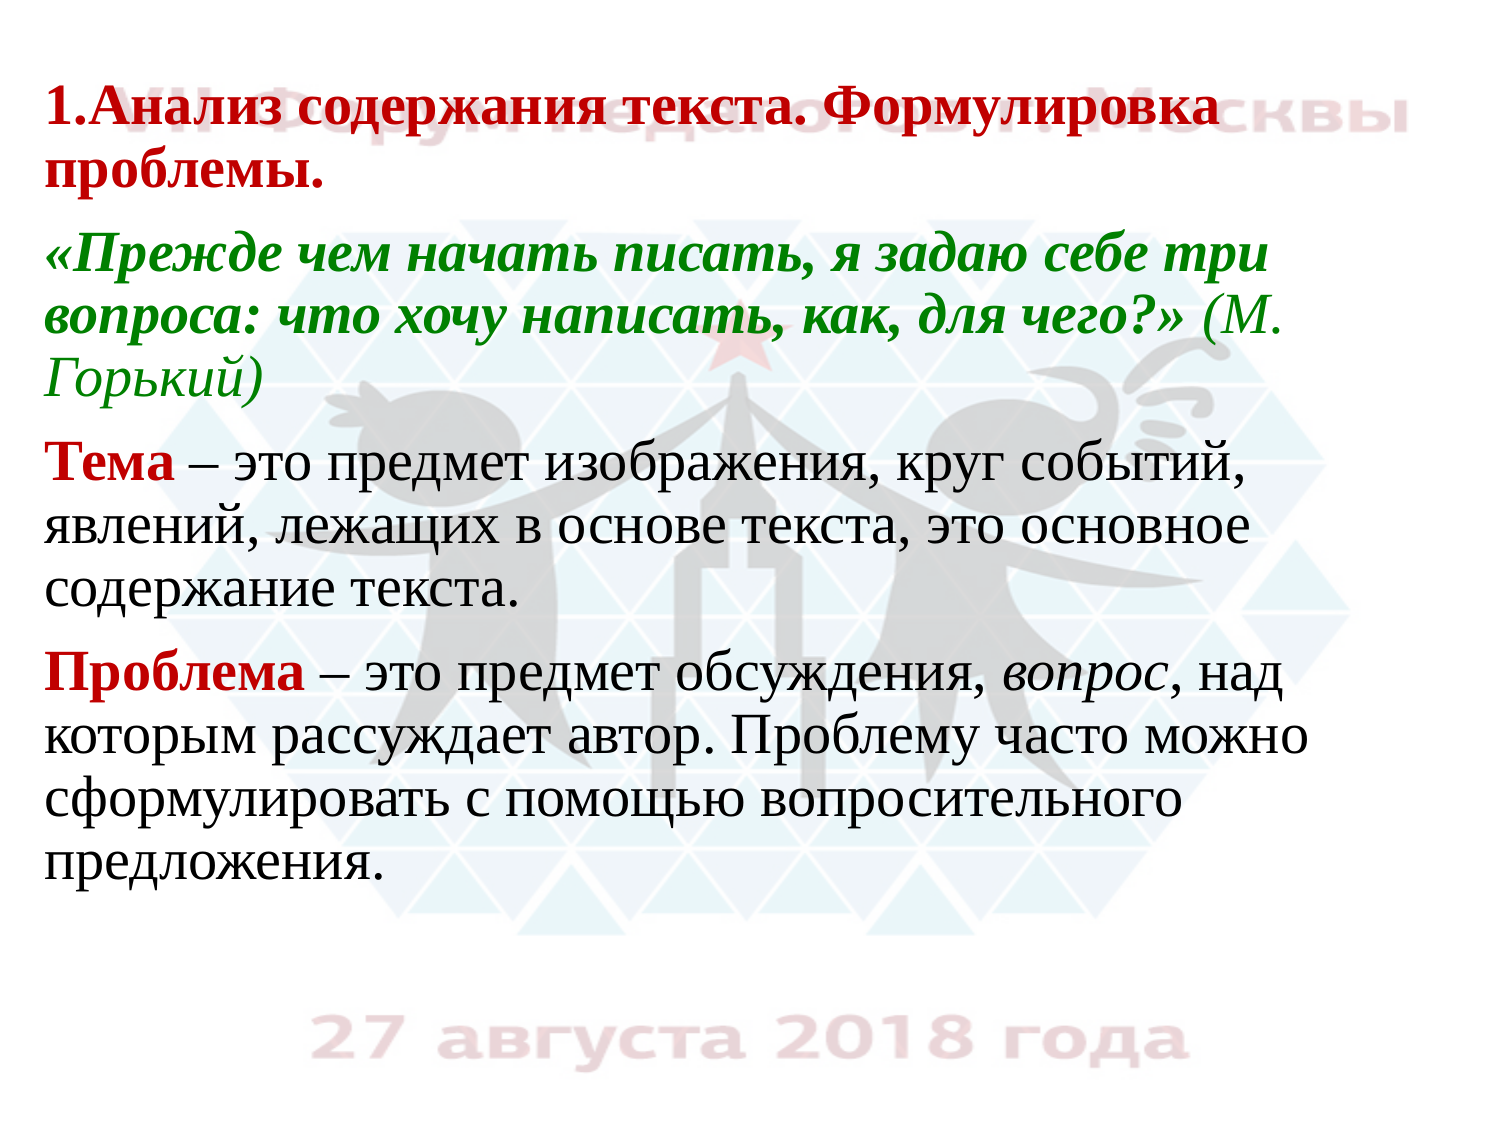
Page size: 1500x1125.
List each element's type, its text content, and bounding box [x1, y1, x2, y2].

list 1.Анализ содержания текста. Формулировка проблемы. «Прежде чем начать писать, я задаю себе три вопроса: что хочу написать, как, для чего?» (М. Горький) Тема – это предмет изображения, круг событий, явлений, лежащих в основе текста, это основное содержание текста. Проблема – это предмет обсуждения, вопрос, над которым рассуждает автор. Проблему часто можно сформулировать с помощью вопросительного предложения. [29, 66, 1471, 1094]
